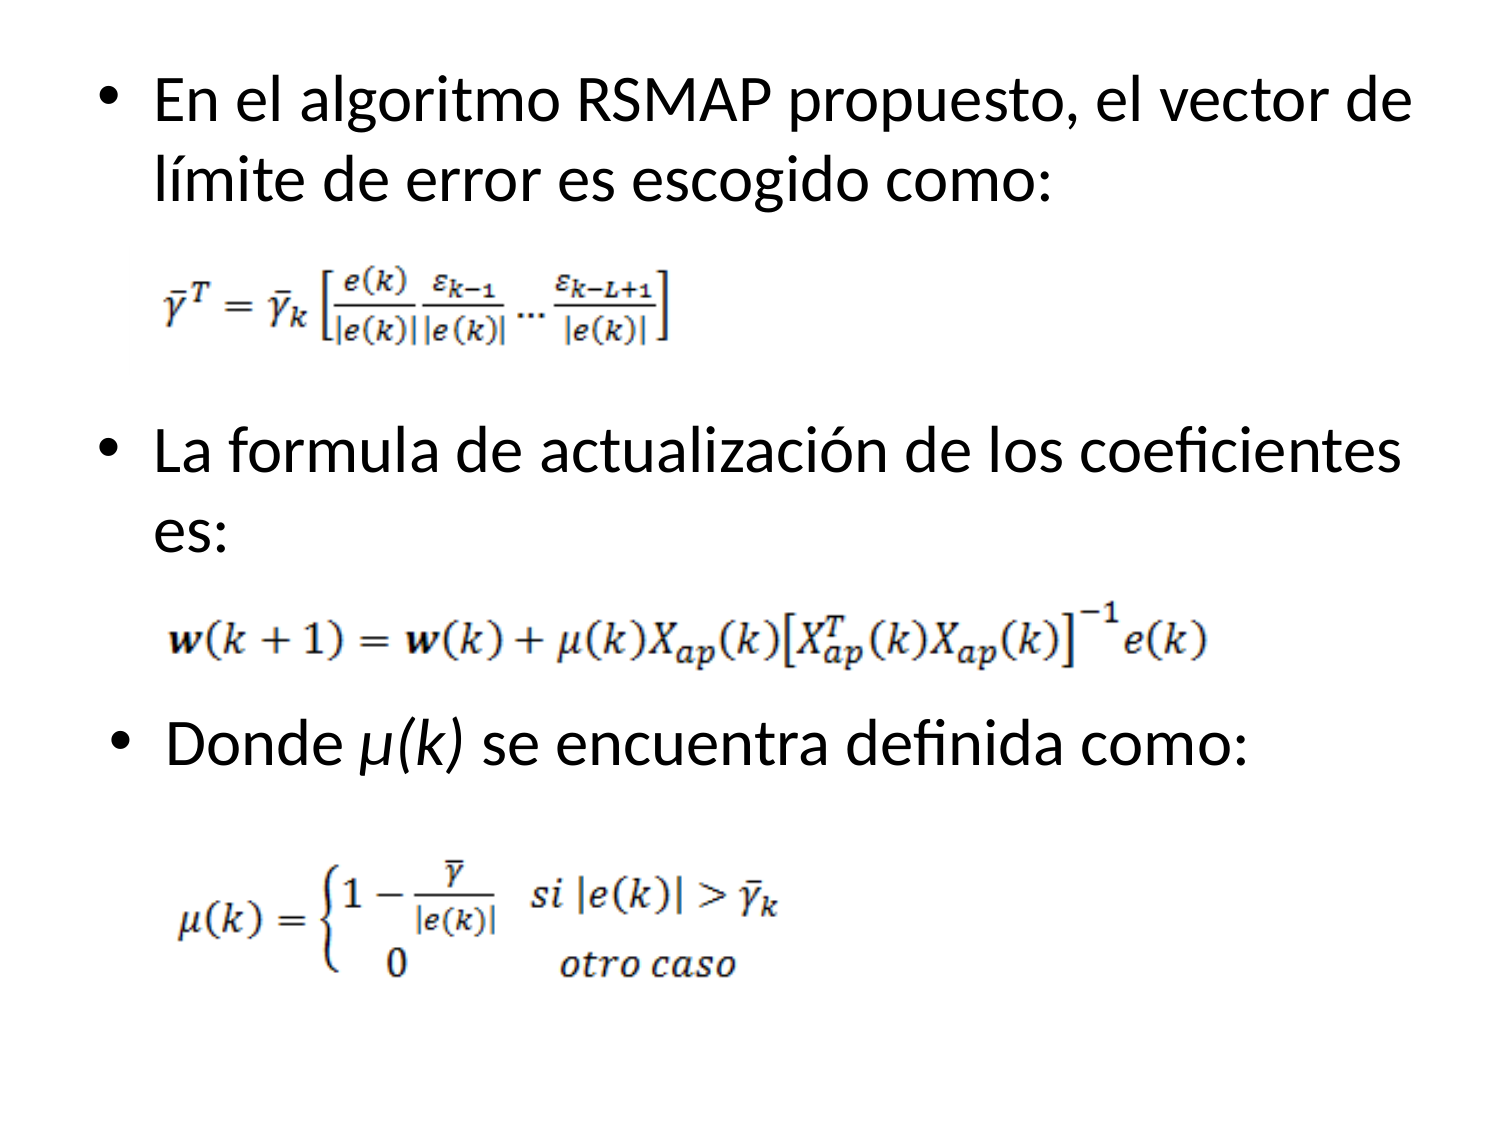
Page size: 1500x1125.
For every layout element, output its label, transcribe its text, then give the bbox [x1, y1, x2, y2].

list En el algoritmo RSMAP propuesto, el vector de límite de error es escogido como: [82, 46, 1432, 282]
text_box La formula de actualización de los coeficientes es: [81, 398, 1432, 586]
picture [128, 245, 693, 376]
picture [152, 843, 800, 1020]
text_box Donde μ(k) se encuentra definida como: [93, 691, 1444, 879]
picture [152, 597, 1236, 692]
